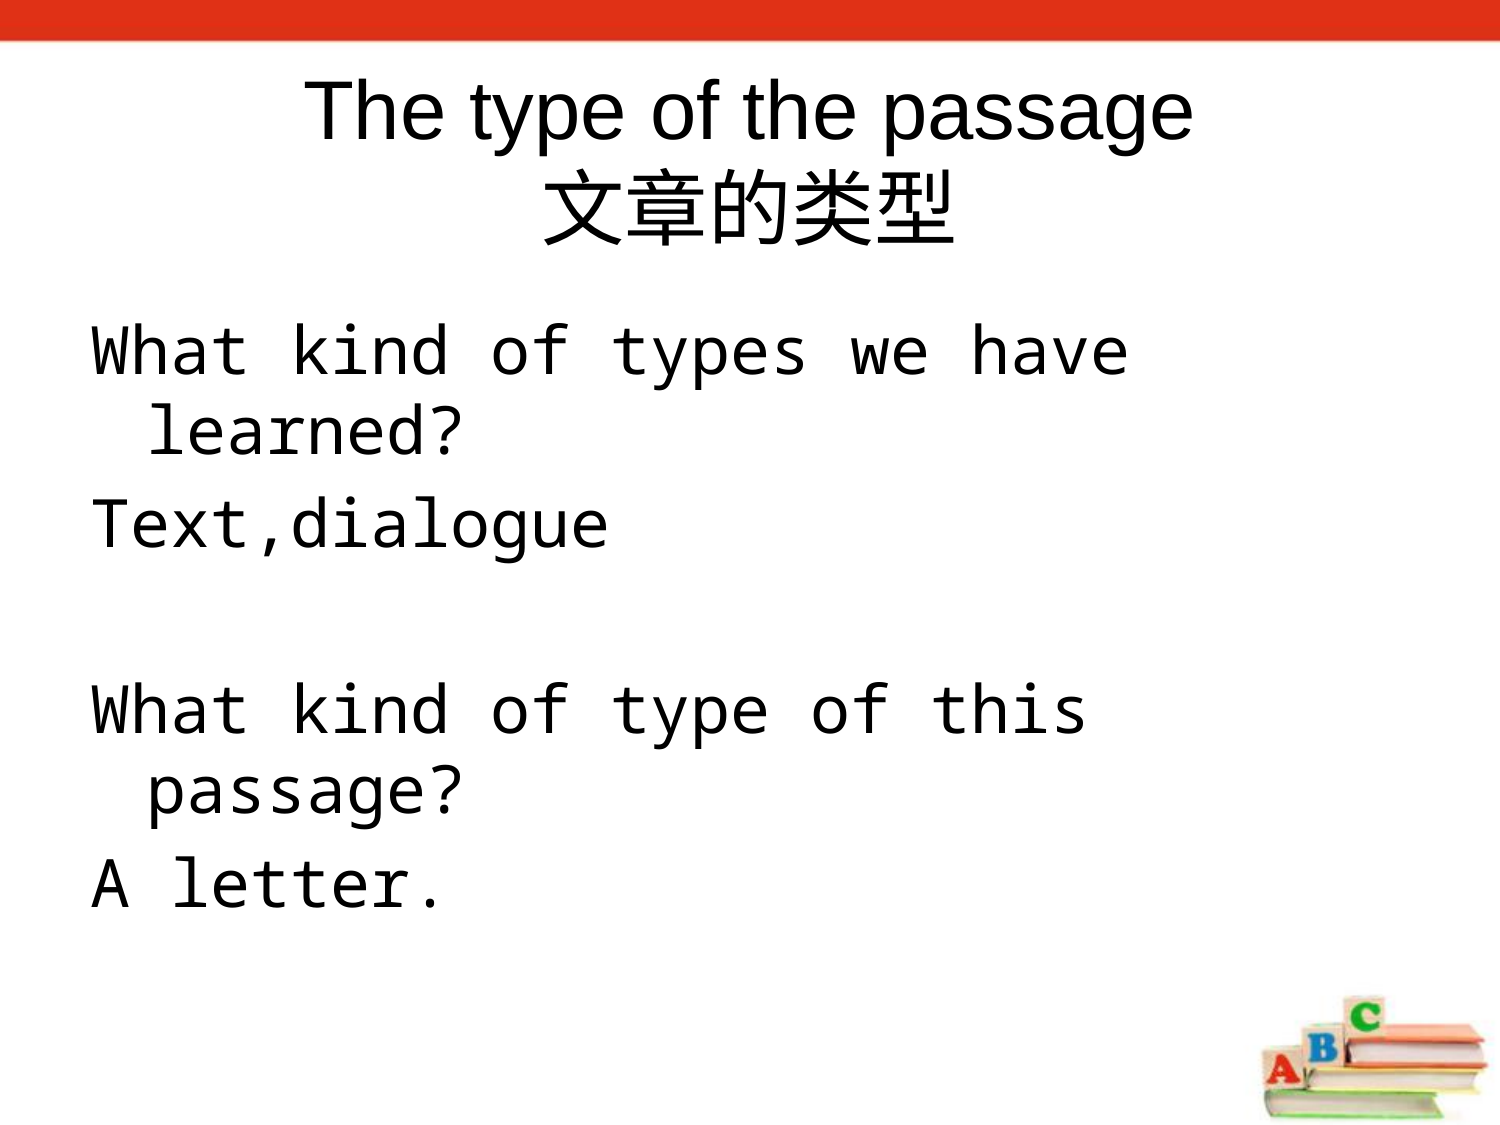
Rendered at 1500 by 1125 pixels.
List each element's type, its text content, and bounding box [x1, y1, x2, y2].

list What kind of types we have learned? Text,dialogue What kind of type of this passage? A letter. [75, 299, 1375, 1043]
title The type of the passage 文章的类型 [75, 62, 1425, 250]
picture [0, 0, 1500, 1125]
